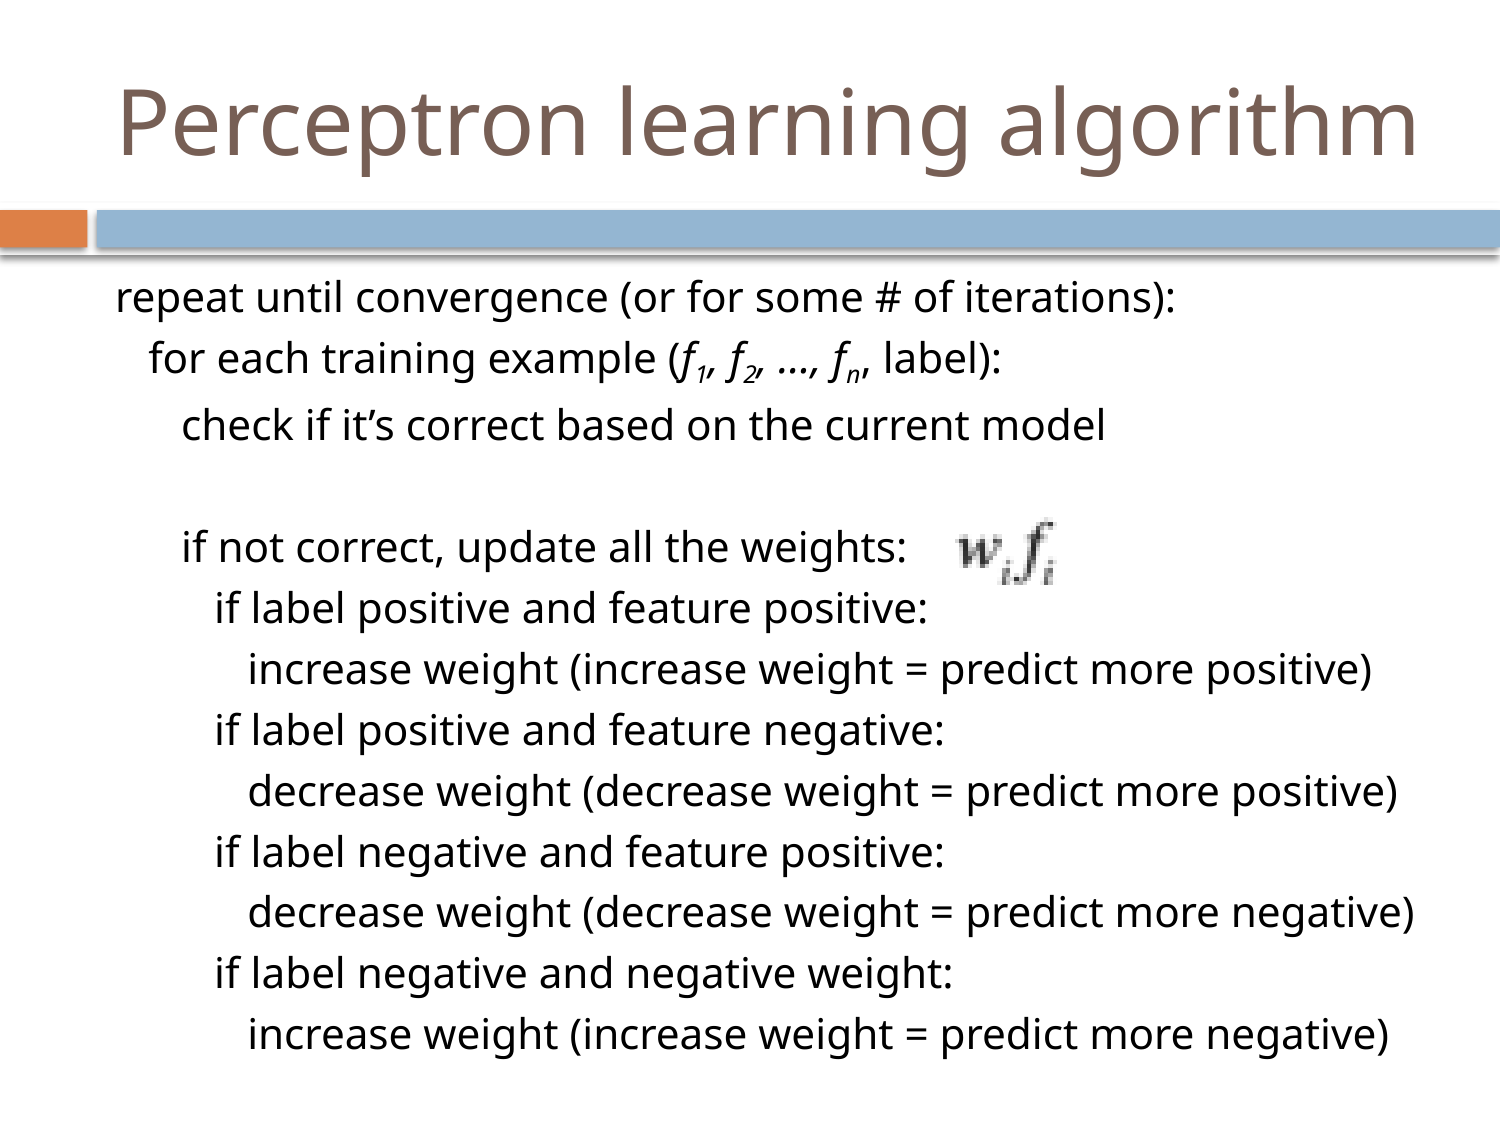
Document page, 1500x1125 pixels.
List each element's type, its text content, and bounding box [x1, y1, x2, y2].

list repeat until convergence (or for some # of iterations): for each training example (f1, f2, …, fn, label): check if it’s correct based on the current model if not correct, update all the weights: if label positive and feature positive: increase weight (increase weight = predict more positive) if label positive and feature negative: decrease weight (decrease weight = predict more positive) if label negative and feature positive: decrease weight (decrease weight = predict more negative) if label negative and negative weight: increase weight (increase weight = predict more negative) [100, 262, 1438, 1094]
title Perceptron learning algorithm [100, 37, 1438, 200]
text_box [947, 505, 1063, 595]
